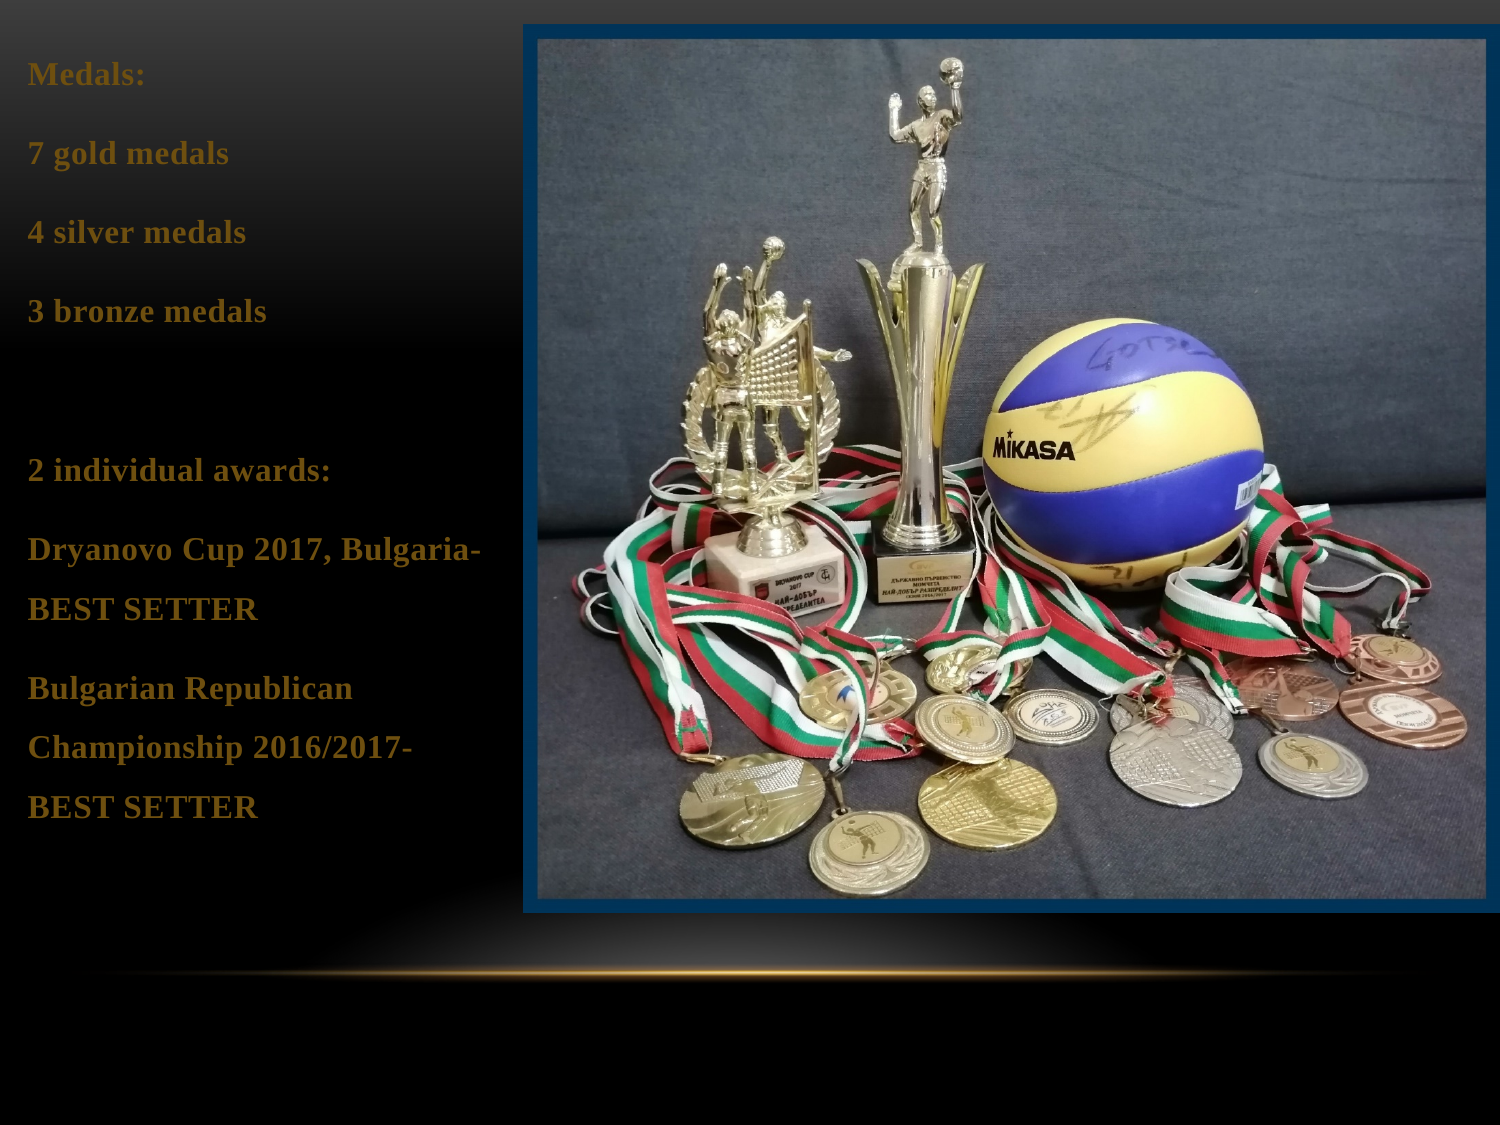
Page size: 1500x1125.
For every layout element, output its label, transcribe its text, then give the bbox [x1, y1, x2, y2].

picture [0, 0, 1500, 1125]
list Medals: 7 gold medals 4 silver medals 3 bronze medals 2 individual awards: Dryanovo Cup 2017, Bulgaria- BEST SETTER Bulgarian Republican Championship 2016/2017- BEST SETTER [12, 24, 500, 1013]
